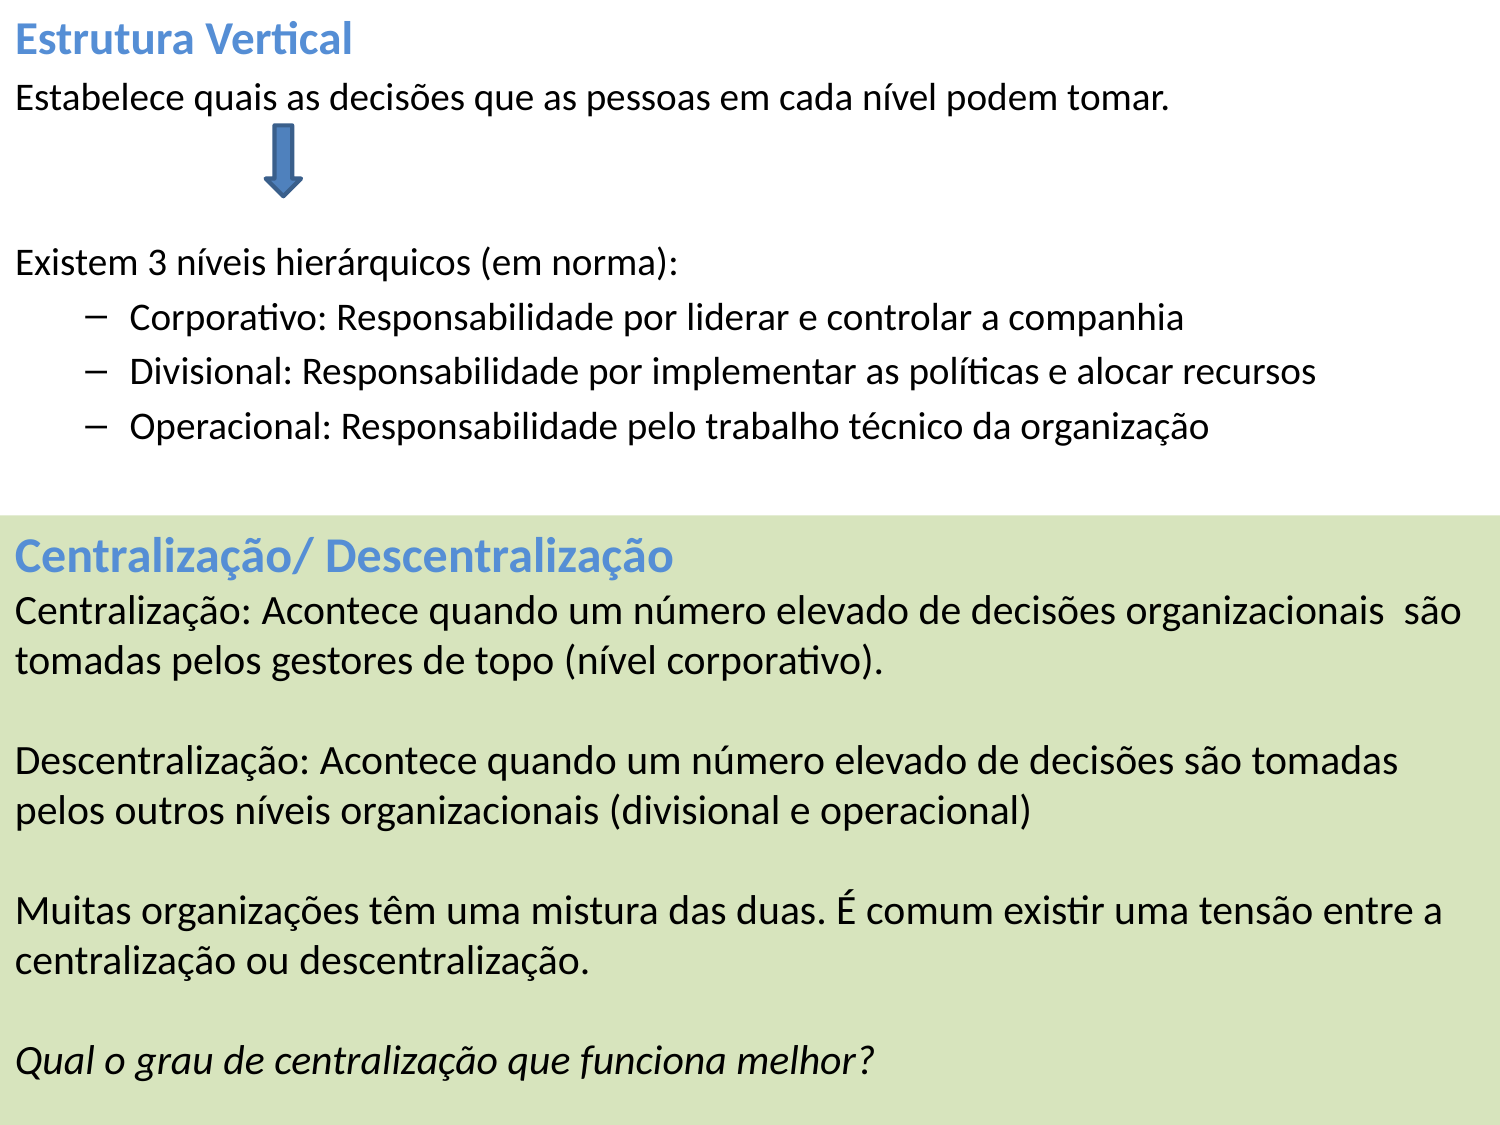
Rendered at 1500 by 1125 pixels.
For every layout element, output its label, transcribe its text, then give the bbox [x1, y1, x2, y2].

text_box Centralização/ Descentralização Centralização: Acontece quando um número elevado de decisões organizacionais são tomadas pelos gestores de topo (nível corporativo). Descentralização: Acontece quando um número elevado de decisões são tomadas pelos outros níveis organizacionais (divisional e operacional) Muitas organizações têm uma mistura das duas. É comum existir uma tensão entre a centralização ou descentralização. Qual o grau de centralização que funciona melhor? [0, 515, 1500, 1125]
list Estrutura Vertical Estabelece quais as decisões que as pessoas em cada nível podem tomar. Existem 3 níveis hierárquicos (em norma): Corporativo: Responsabilidade por liderar e controlar a companhia Divisional: Responsabilidade por implementar as políticas e alocar recursos Operacional: Responsabilidade pelo trabalho técnico da organização [0, 0, 1500, 457]
text_box [263, 123, 303, 199]
